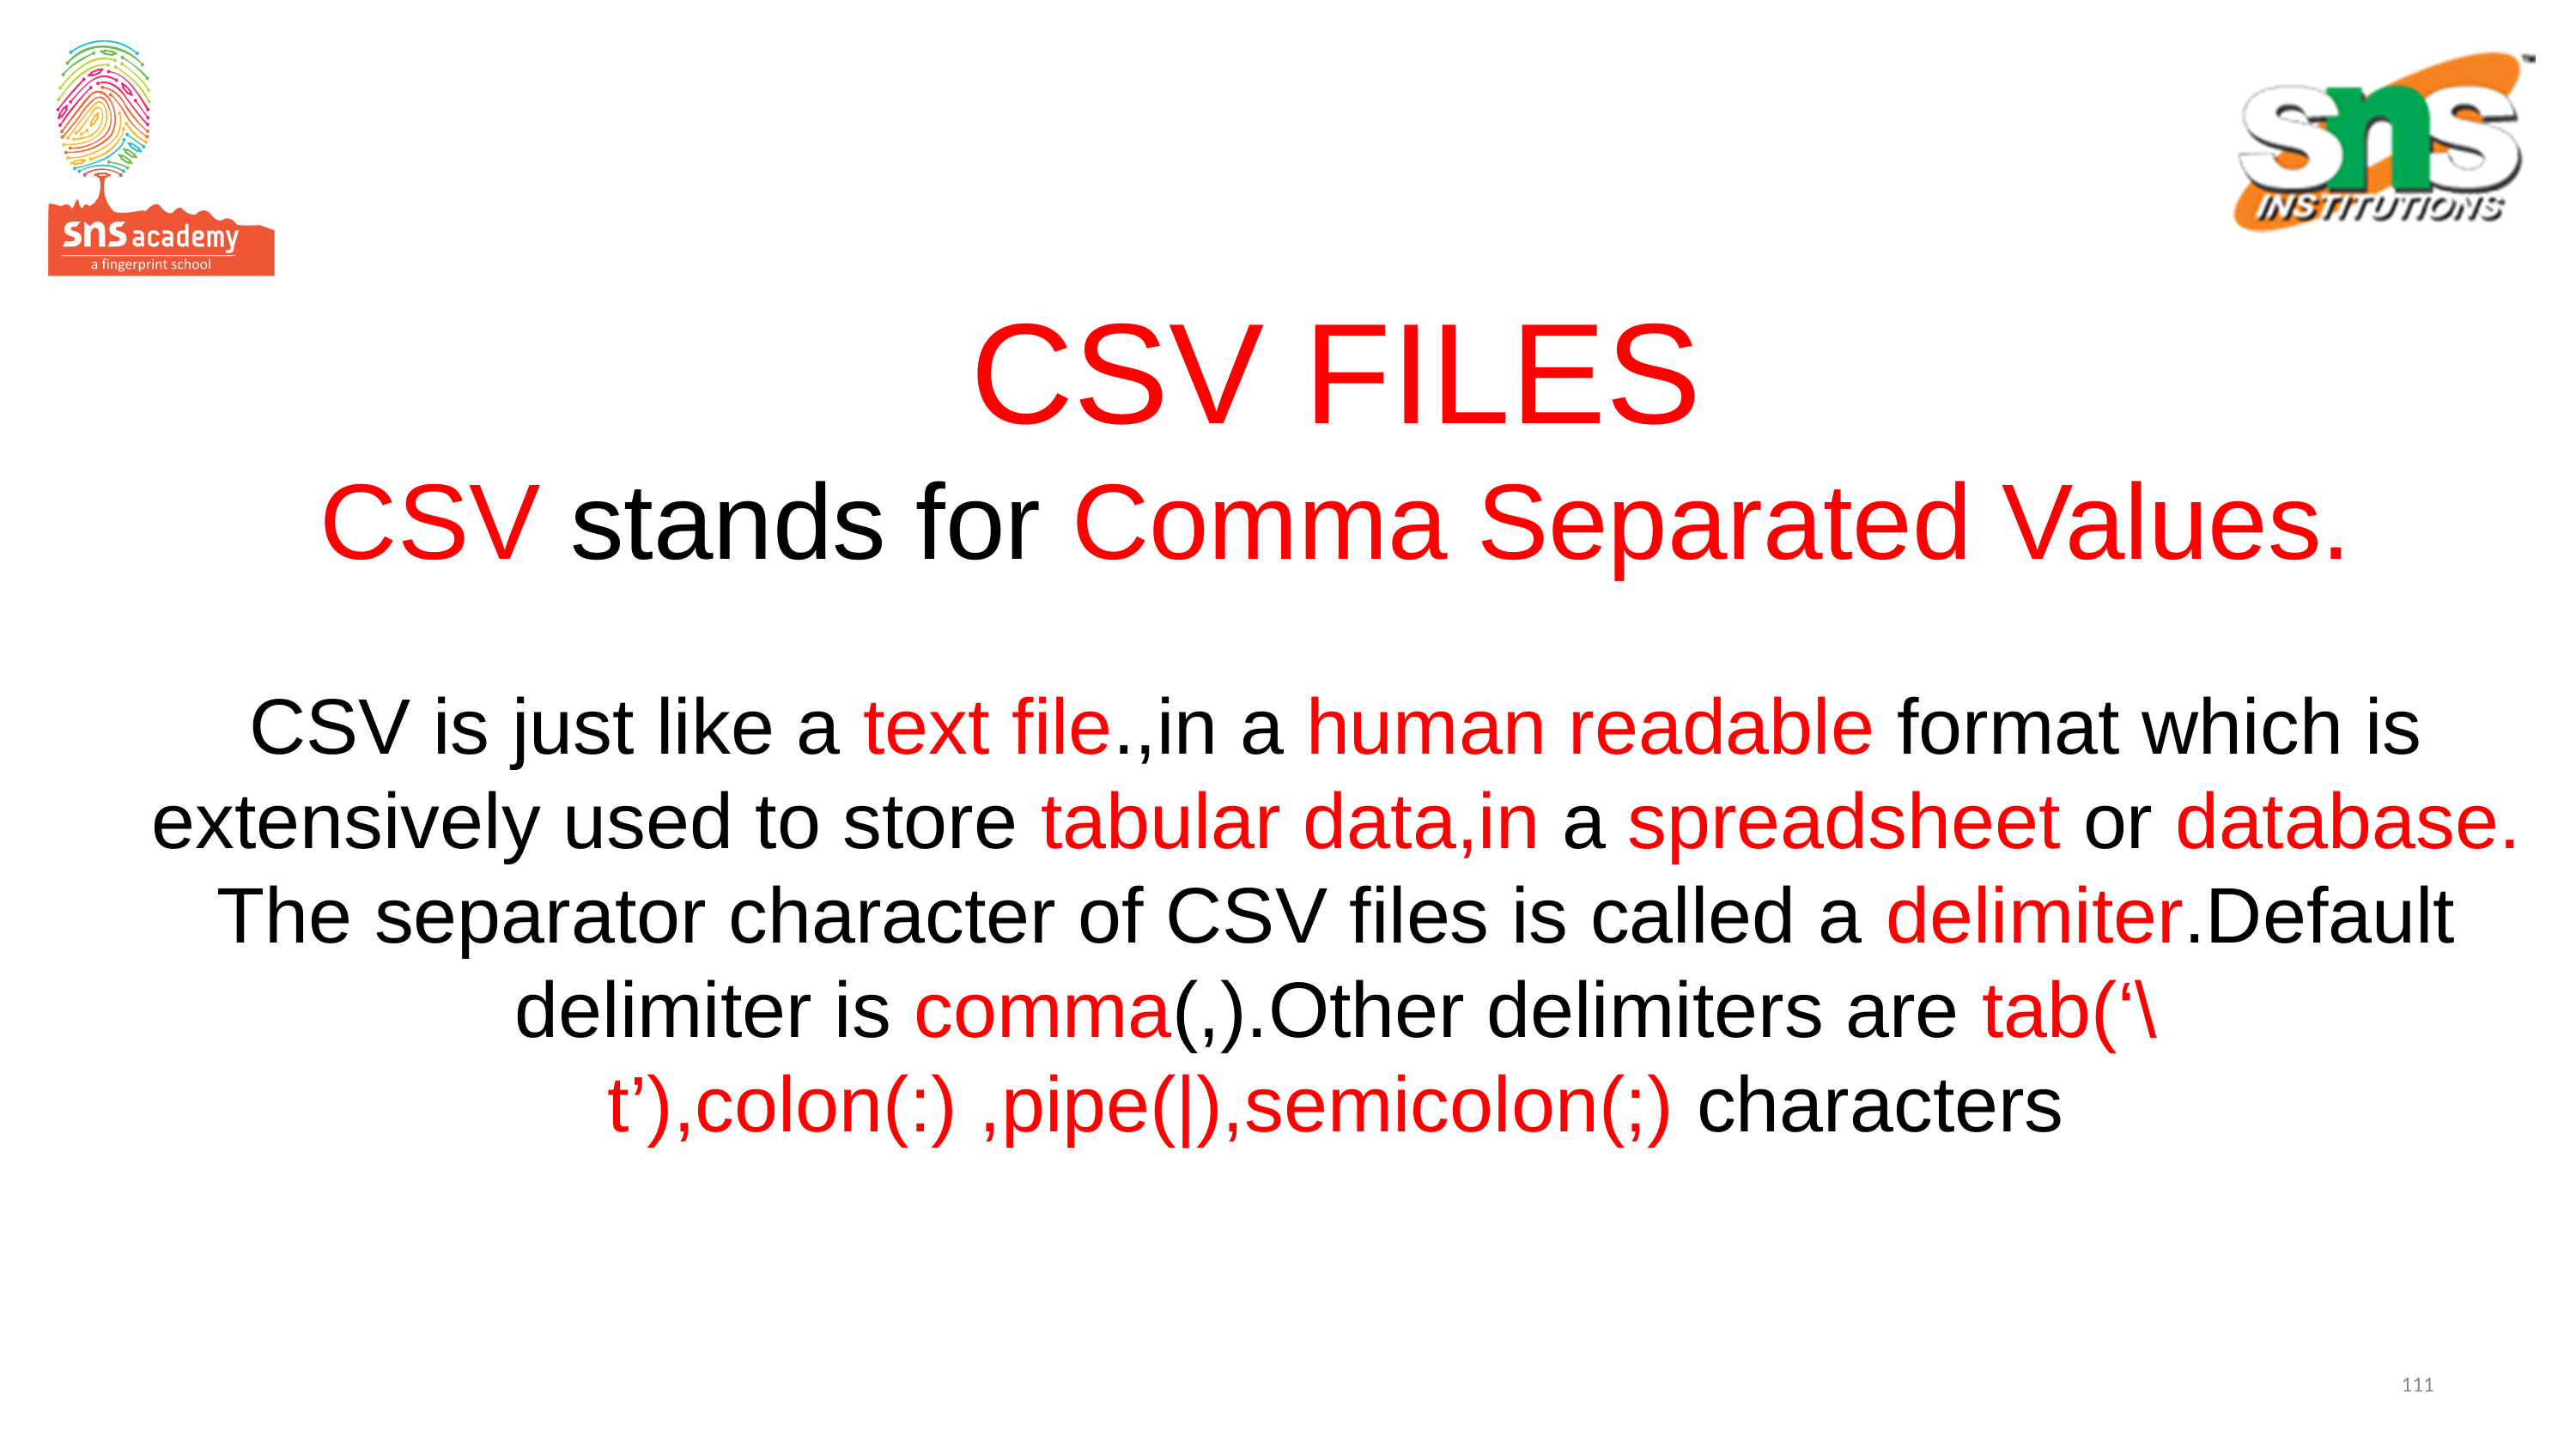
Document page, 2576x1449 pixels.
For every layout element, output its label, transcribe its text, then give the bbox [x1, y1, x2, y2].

title CSV FILES CSV stands for Comma Separated Values. CSV is just like a text file.,in a human readable format which is extensively used to store tabular data,in a spreadsheet or database. The separator character of CSV files is called a delimiter.Default delimiter is comma(,).Other delimiters are tab(‘\t’),colon(:) ,pipe(|),semicolon(;) characters [96, 49, 2576, 1379]
slide_number 111 [2146, 1357, 2447, 1410]
picture [38, 33, 280, 285]
